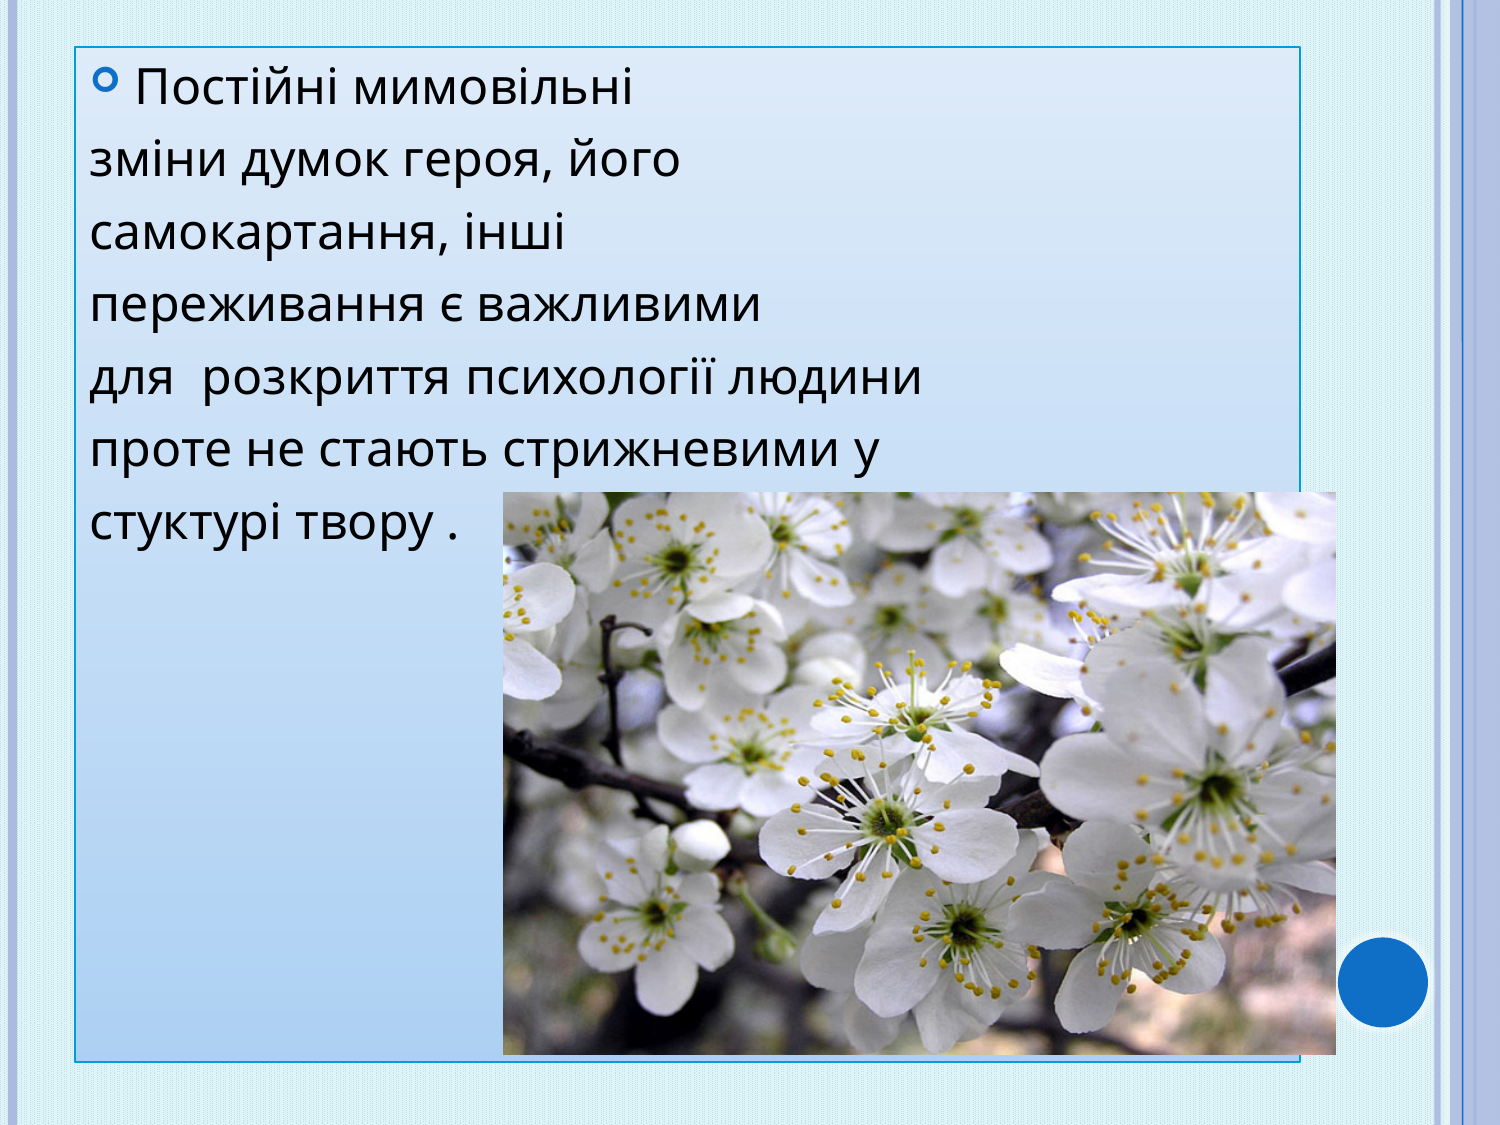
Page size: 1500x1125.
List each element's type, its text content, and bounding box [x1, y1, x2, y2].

picture [503, 491, 1337, 1056]
list Постійні мимовільні зміни думок героя, його самокартання, інші переживання є важливими для розкриття психології людини проте не стають стрижневими у стуктурі твору . [74, 46, 1301, 1063]
